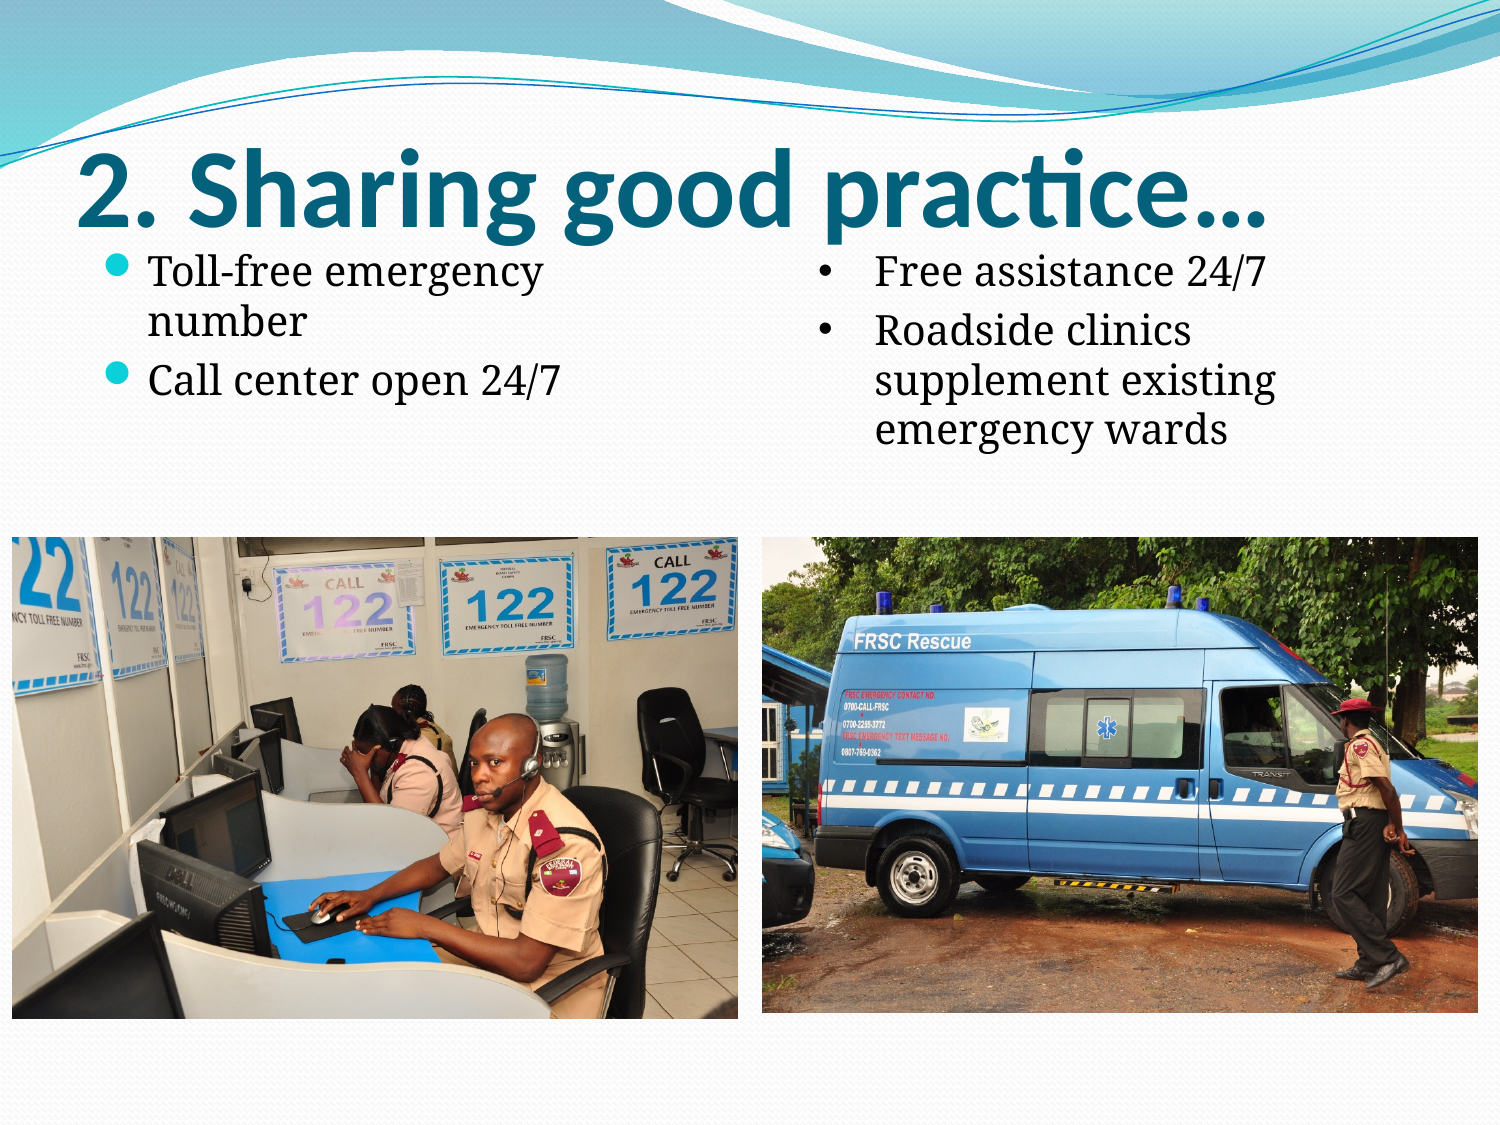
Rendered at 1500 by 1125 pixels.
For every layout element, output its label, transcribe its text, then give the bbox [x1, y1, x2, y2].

title 2. Sharing good practice… [75, 62, 1425, 250]
text_box Free assistance 24/7 Roadside clinics supplement existing emergency wards [803, 237, 1441, 400]
list Toll-free emergency number Call center open 24/7 [87, 237, 725, 488]
picture [762, 537, 1479, 1013]
picture [12, 537, 738, 1020]
